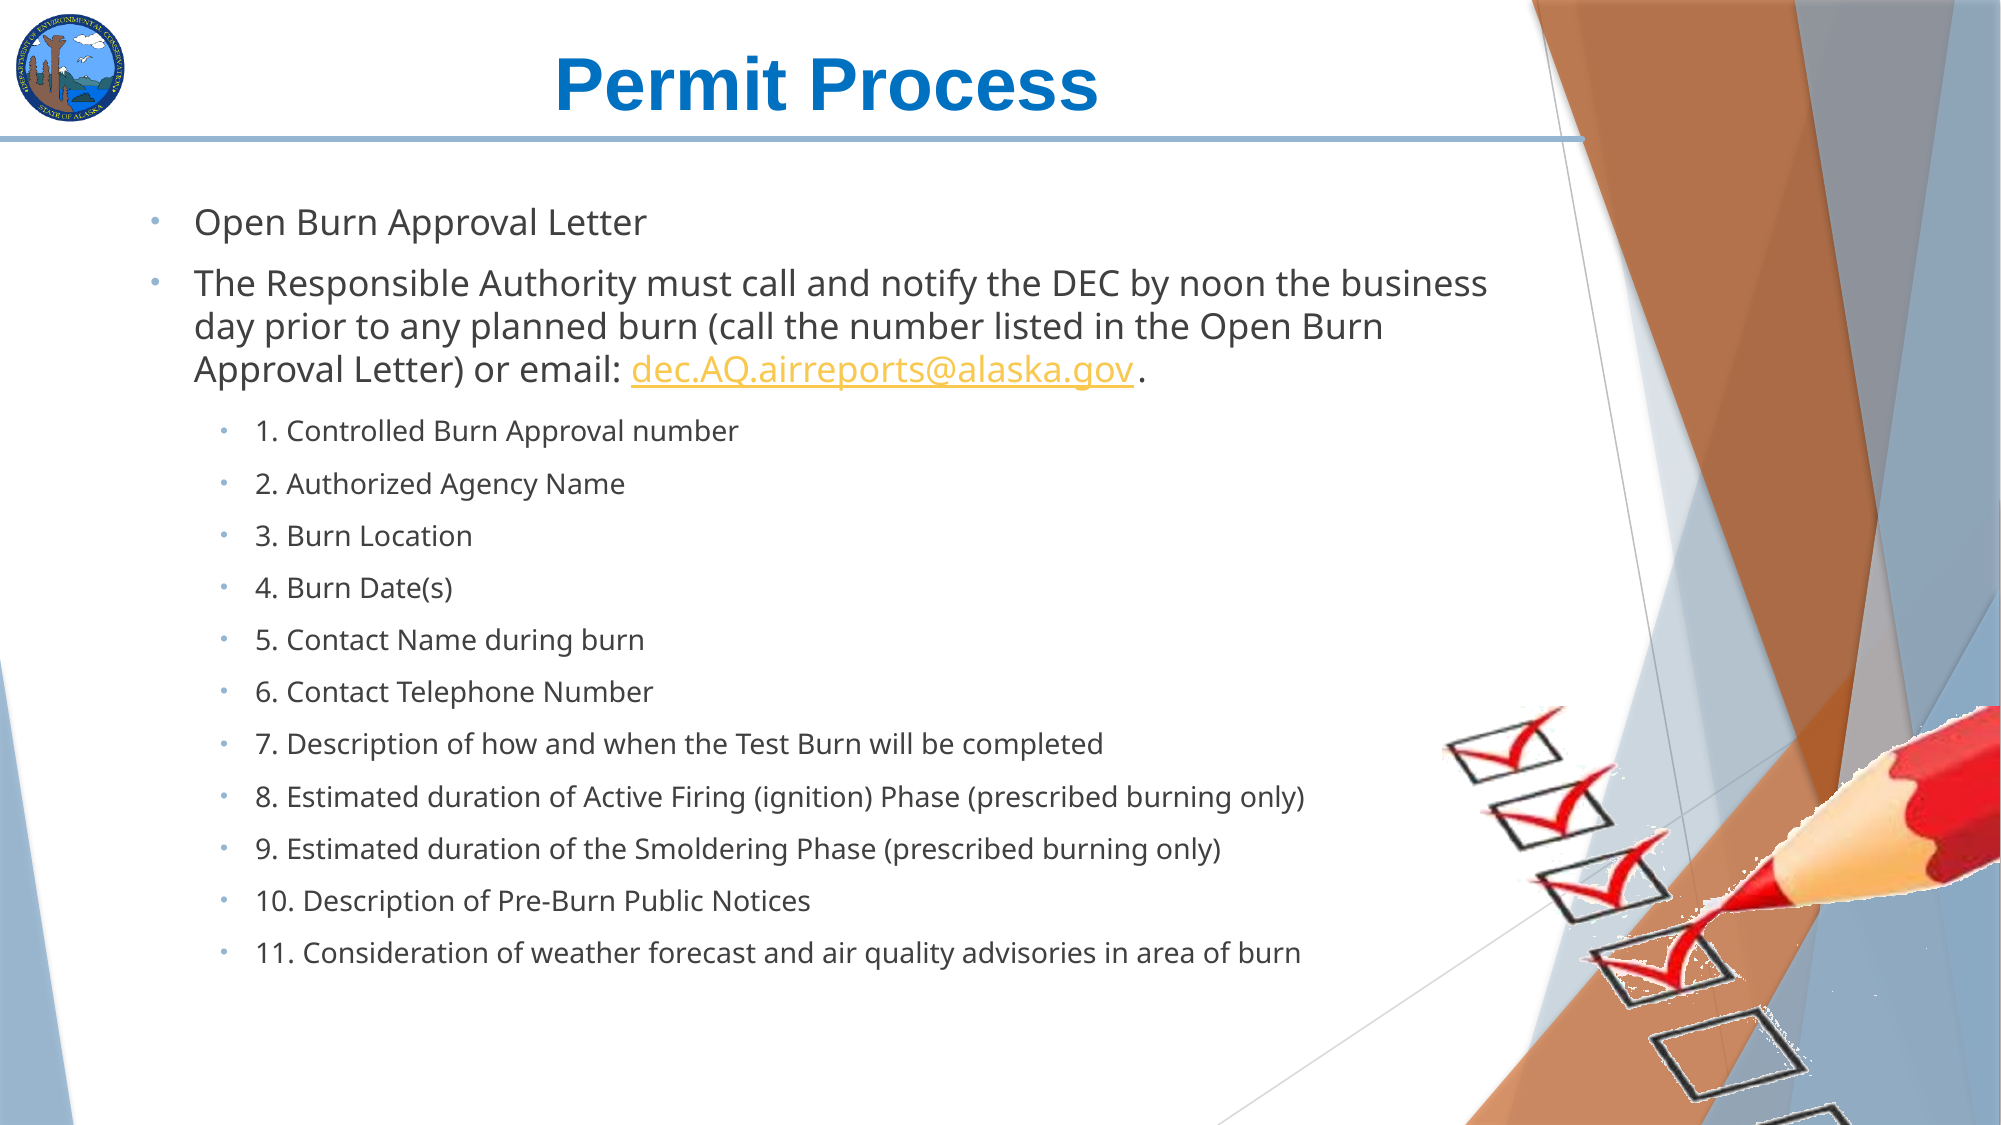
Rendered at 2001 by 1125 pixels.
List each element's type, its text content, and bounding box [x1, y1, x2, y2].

picture [14, 12, 126, 123]
list Open Burn Approval Letter The Responsible Authority must call and notify the DEC by noon the business day prior to any planned burn (call the number listed in the Open Burn Approval Letter) or email: dec.AQ.airreports@alaska.gov. 1. Controlled Burn Approval number 2. Authorized Agency Name 3. Burn Location 4. Burn Date(s) 5. Contact Name during burn 6. Contact Telephone Number 7. Description of how and when the Test Burn will be completed 8. Estimated duration of Active Firing (ignition) Phase (prescribed burning only) 9. Estimated duration of the Smoldering Phase (prescribed burning only) 10. Description of Pre-Burn Public Notices 11. Consideration of weather forecast and air quality advisories in area of burn [65, 191, 1519, 1125]
title Permit Process [442, 27, 1212, 161]
picture [1441, 706, 2000, 1125]
